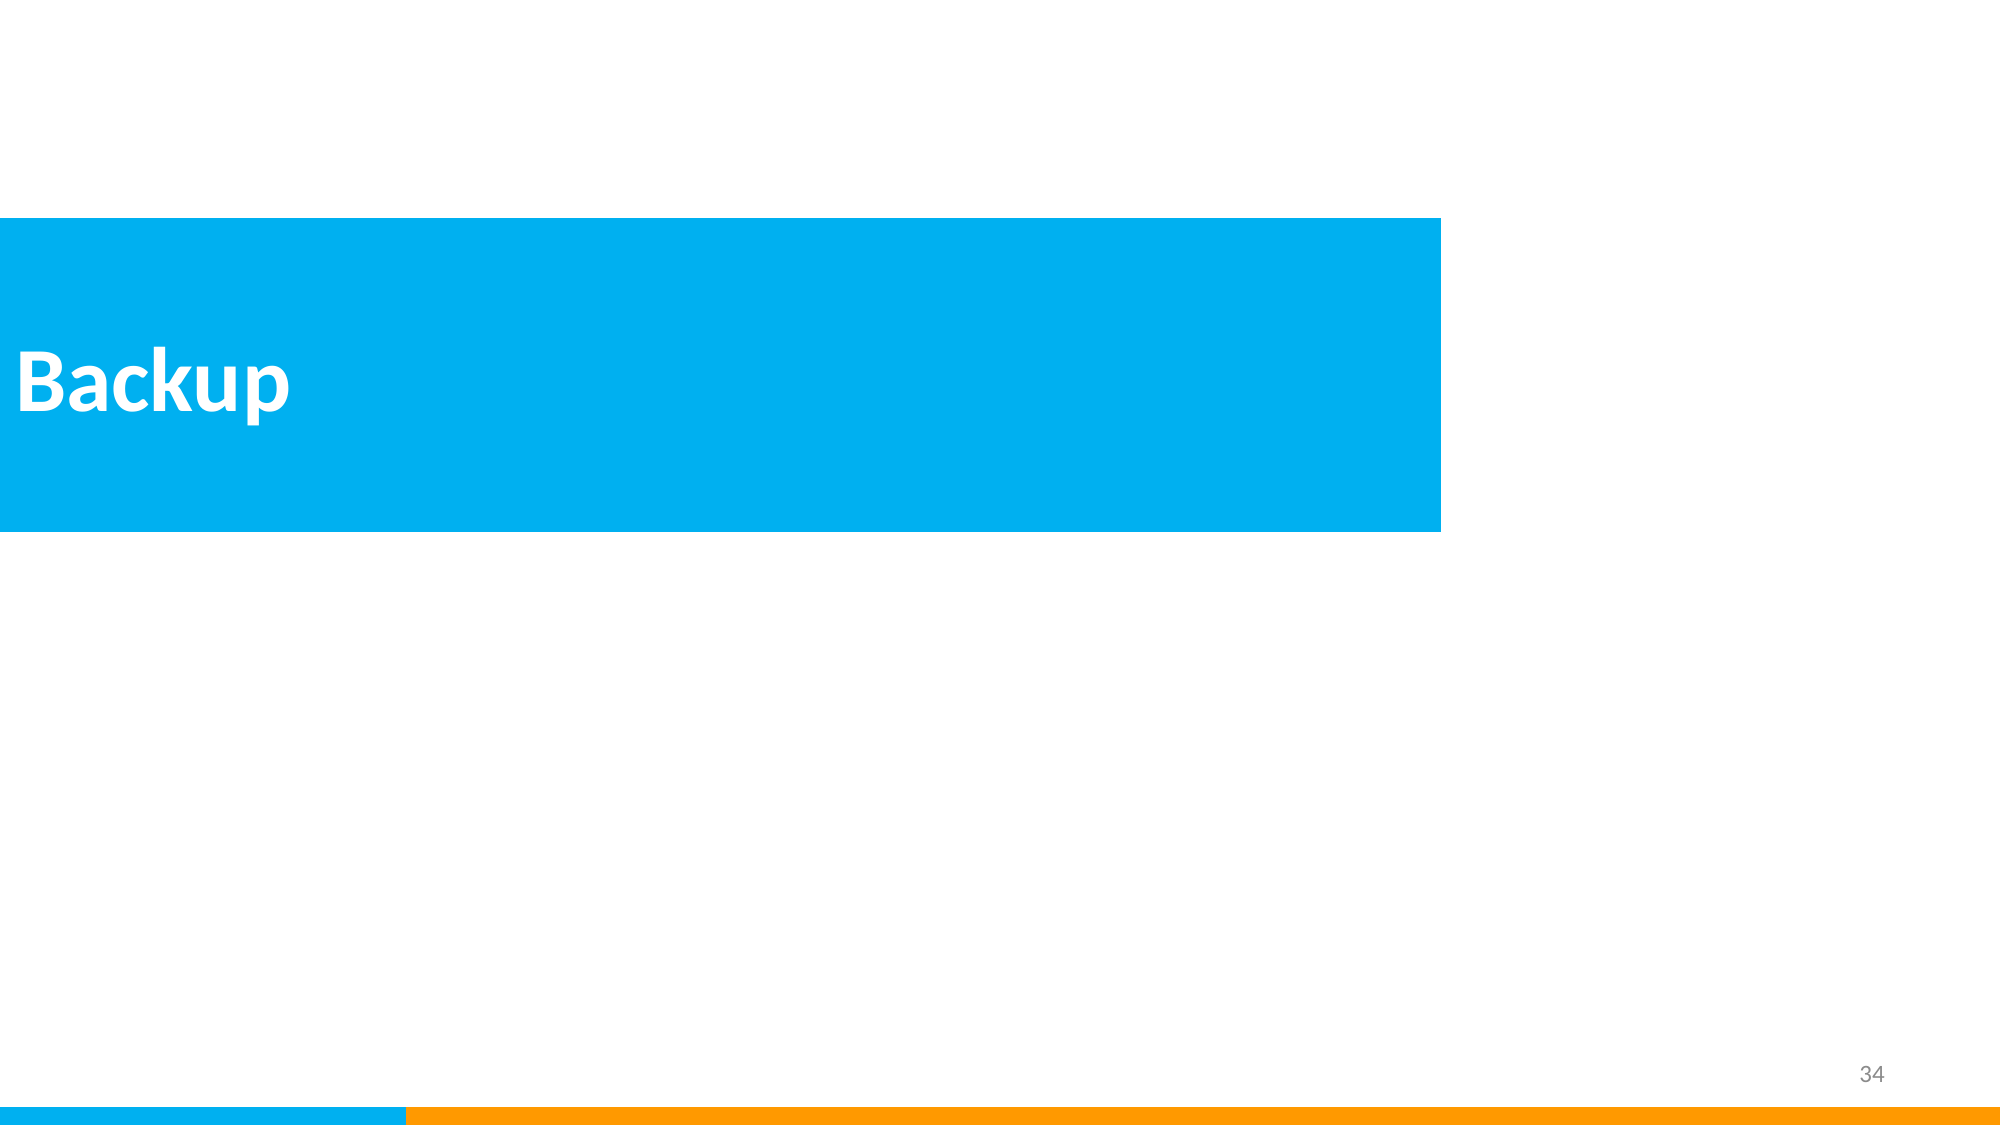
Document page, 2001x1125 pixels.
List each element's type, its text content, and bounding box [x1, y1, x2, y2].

list Backup [0, 218, 1441, 532]
slide_number 34 [1433, 1042, 1900, 1103]
